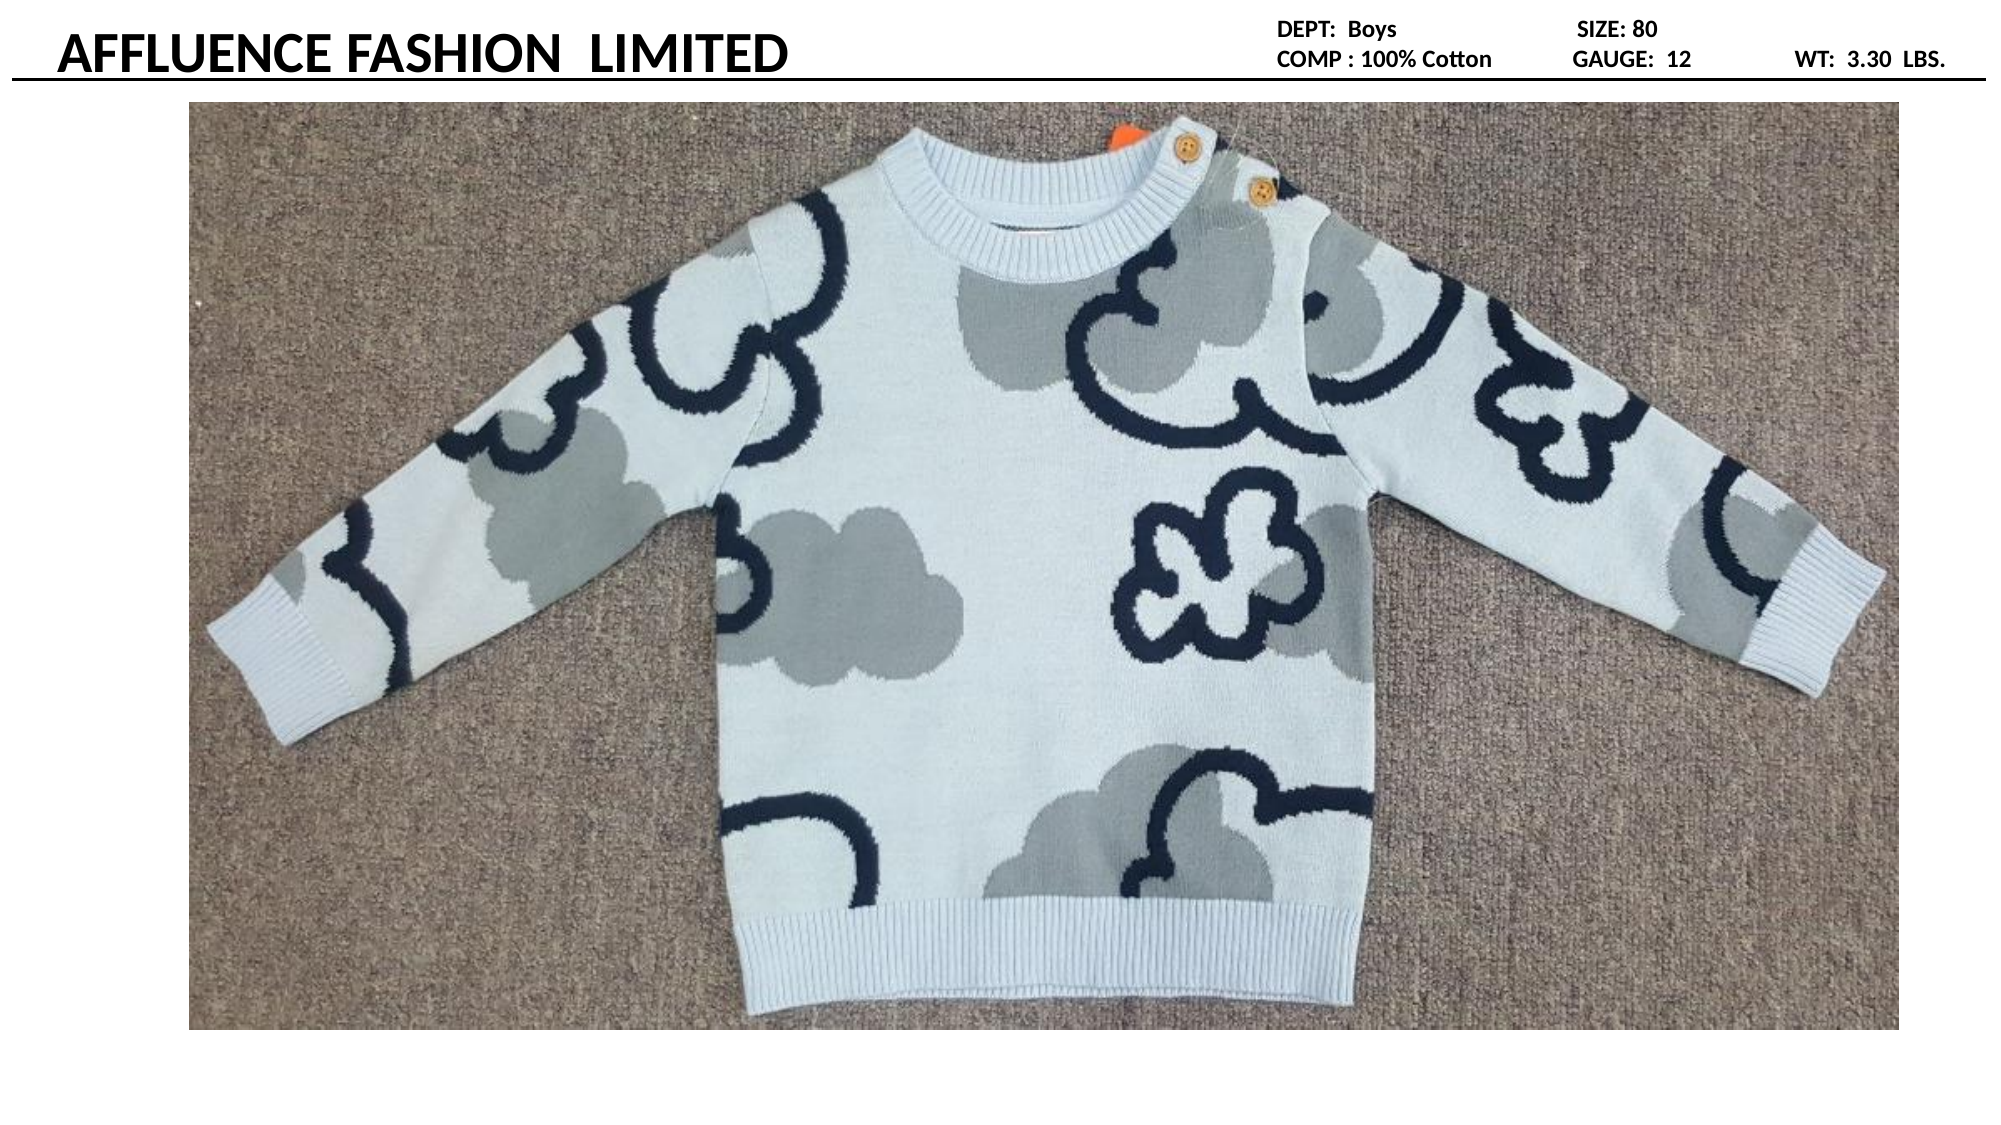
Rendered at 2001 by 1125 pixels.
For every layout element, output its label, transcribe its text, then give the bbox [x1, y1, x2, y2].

text_box DEPT: Boys SIZE: 80 COMP : 100% Cotton GAUGE: 12 WT: 3.30 LBS. [1262, 5, 2000, 80]
text_box AFFLUENCE FASHION LIMITED [42, 80, 894, 92]
text_box AFFLUENCE FASHION LIMITED [42, 6, 894, 79]
picture [189, 102, 1899, 1030]
